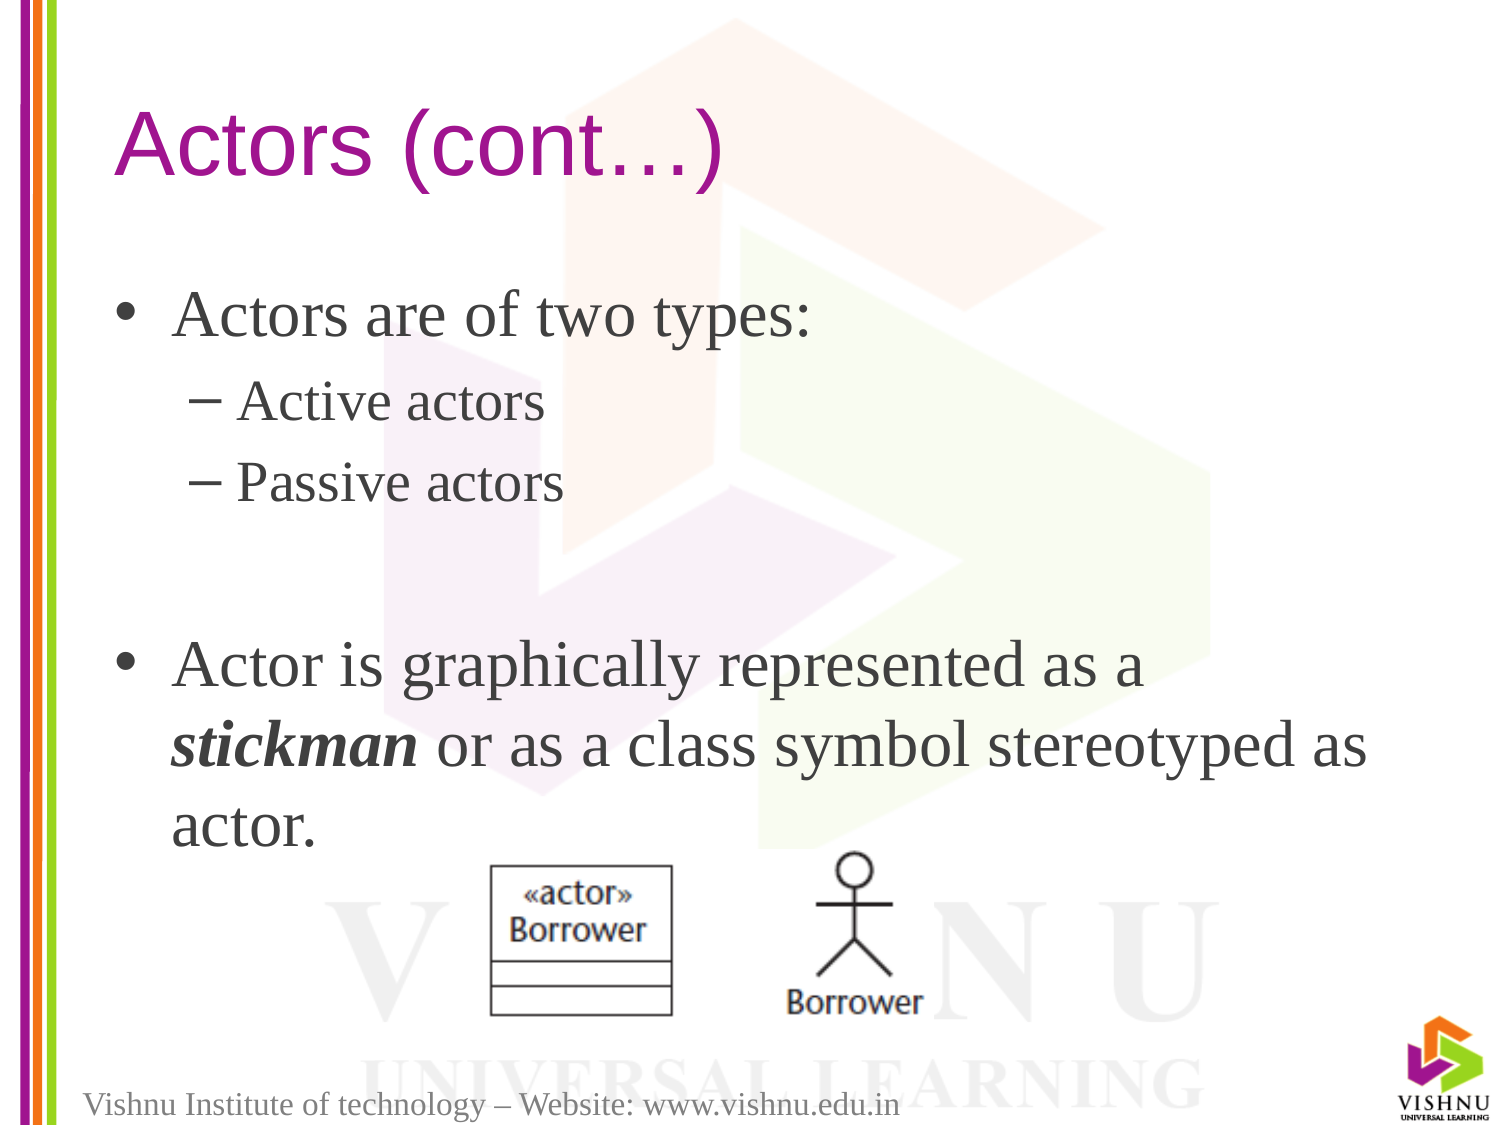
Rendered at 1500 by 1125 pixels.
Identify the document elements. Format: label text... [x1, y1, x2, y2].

picture [474, 849, 935, 1026]
picture [1387, 1012, 1500, 1125]
title Actors (cont…) [99, 45, 1425, 233]
list Actors are of two types: Active actors Passive actors Actor is graphically represented as a stickman or as a class symbol stereotyped as actor. [99, 262, 1425, 1005]
